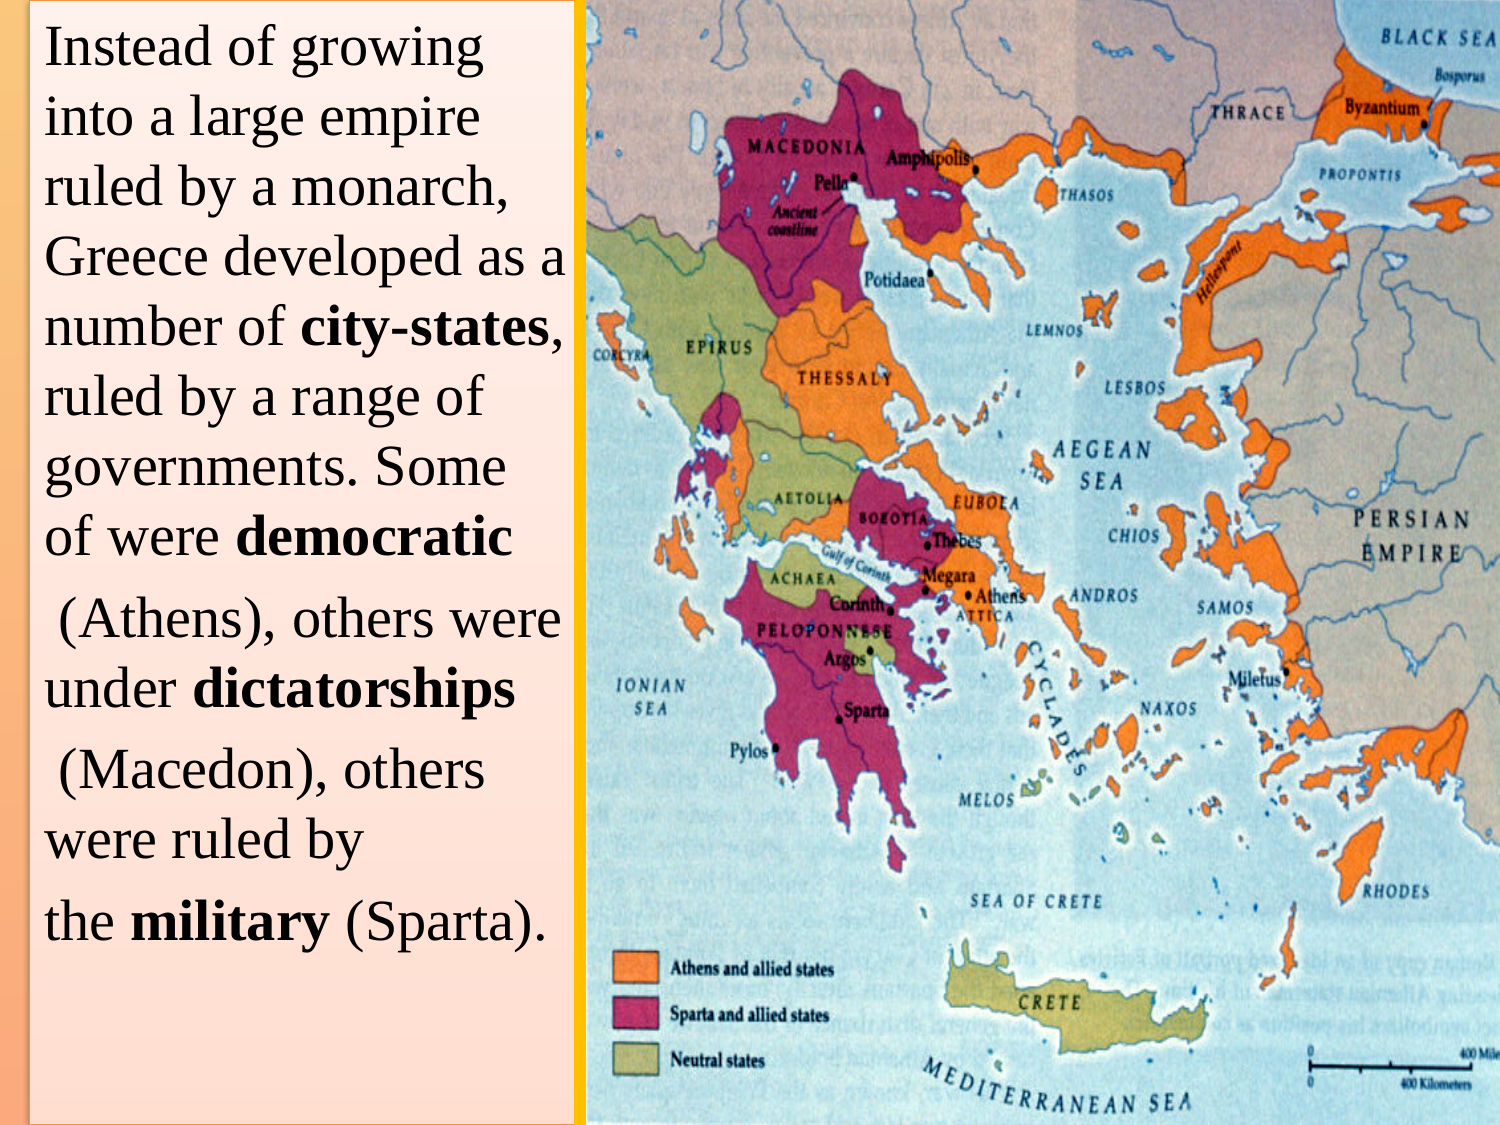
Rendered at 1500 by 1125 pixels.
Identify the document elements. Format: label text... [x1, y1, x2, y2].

list Instead of growing into a large empire ruled by a monarch, Greece developed as a number of city-states, ruled by a range of governments. Some of were democratic (Athens), others were under dictatorships (Macedon), others were ruled by the military (Sparta). [29, 0, 574, 1125]
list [586, 0, 1500, 1125]
